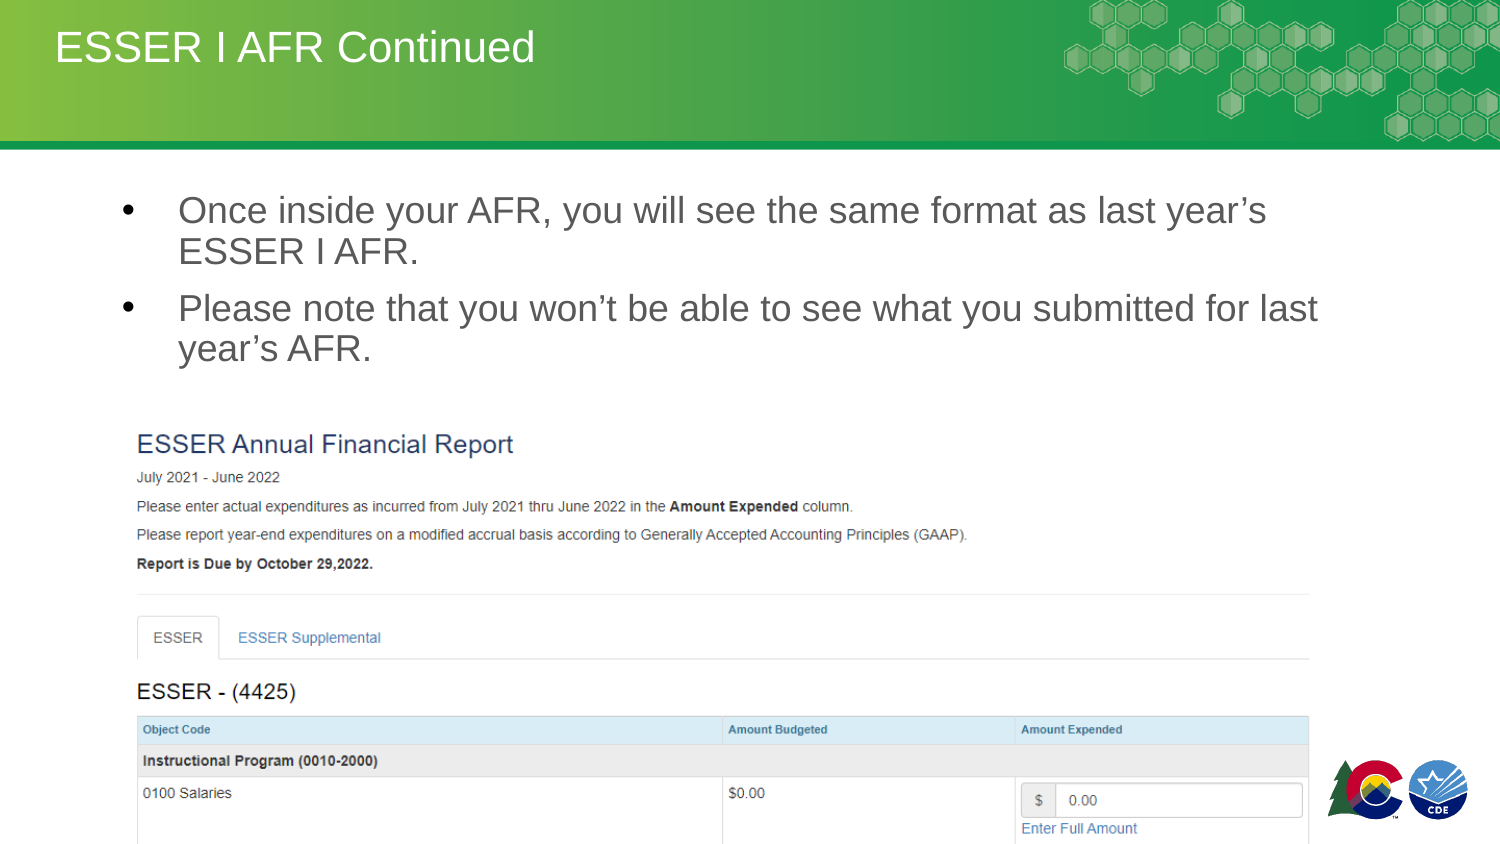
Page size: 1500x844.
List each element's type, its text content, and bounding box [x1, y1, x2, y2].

picture [0, 0, 1500, 150]
title ESSER I AFR Continued [54, 25, 1047, 136]
picture [126, 401, 1468, 844]
list Once inside your AFR, you will see the same format as last year’s ESSER I AFR. Please note that you won’t be able to see what you submitted for last year’s AFR. [103, 191, 1397, 727]
